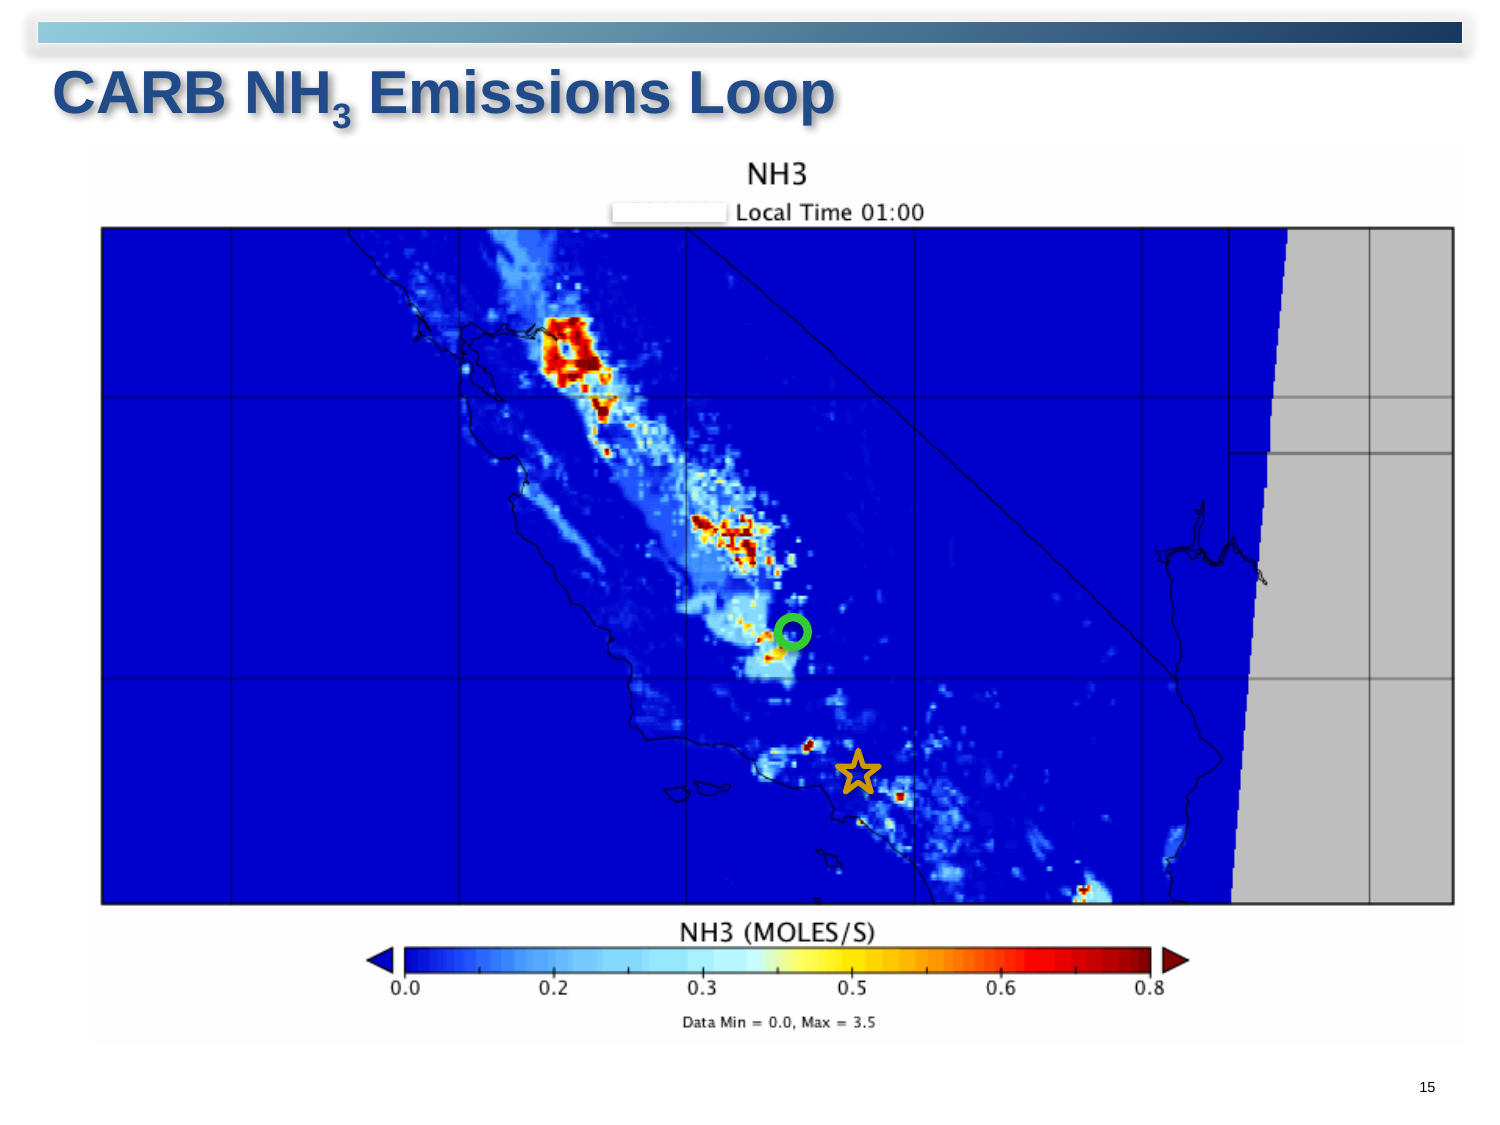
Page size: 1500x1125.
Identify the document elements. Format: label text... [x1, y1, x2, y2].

picture [90, 144, 1466, 1045]
title CARB NH3 Emissions Loop [37, 45, 1463, 144]
